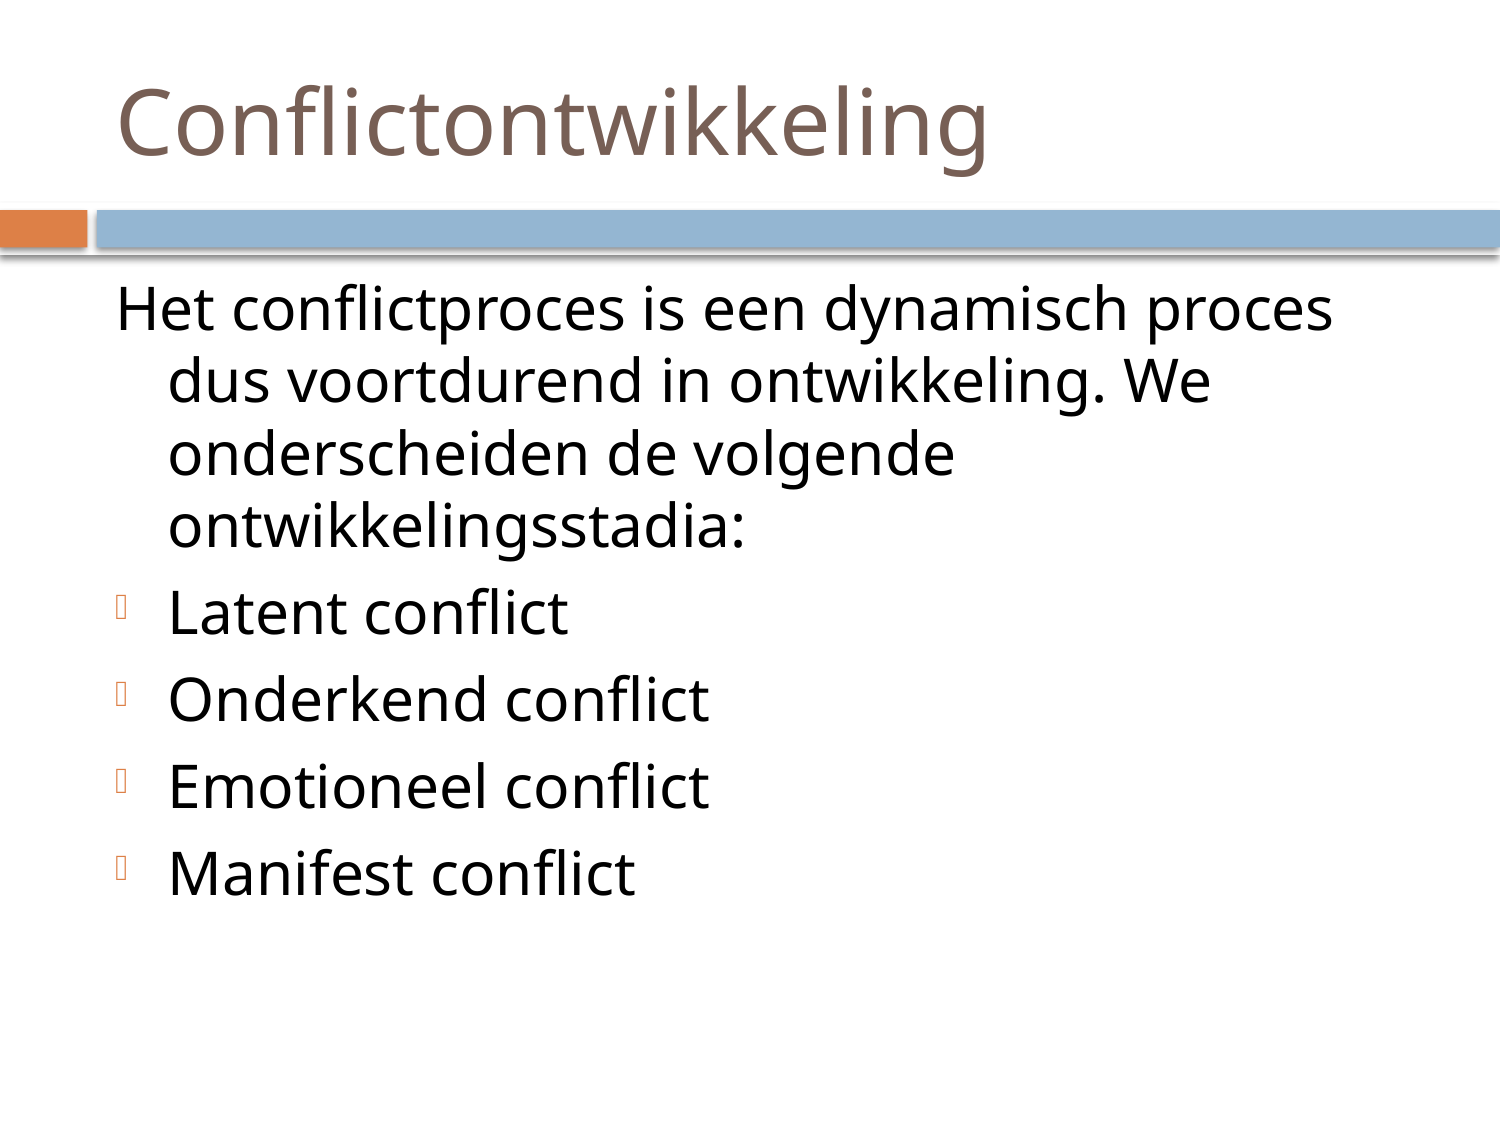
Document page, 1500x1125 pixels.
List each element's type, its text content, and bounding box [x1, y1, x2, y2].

title Conflictontwikkeling [100, 37, 1438, 200]
list Het conflictproces is een dynamisch proces dus voortdurend in ontwikkeling. We onderscheiden de volgende ontwikkelingsstadia: Latent conflict Onderkend conflict Emotioneel conflict Manifest conflict [100, 262, 1438, 1000]
